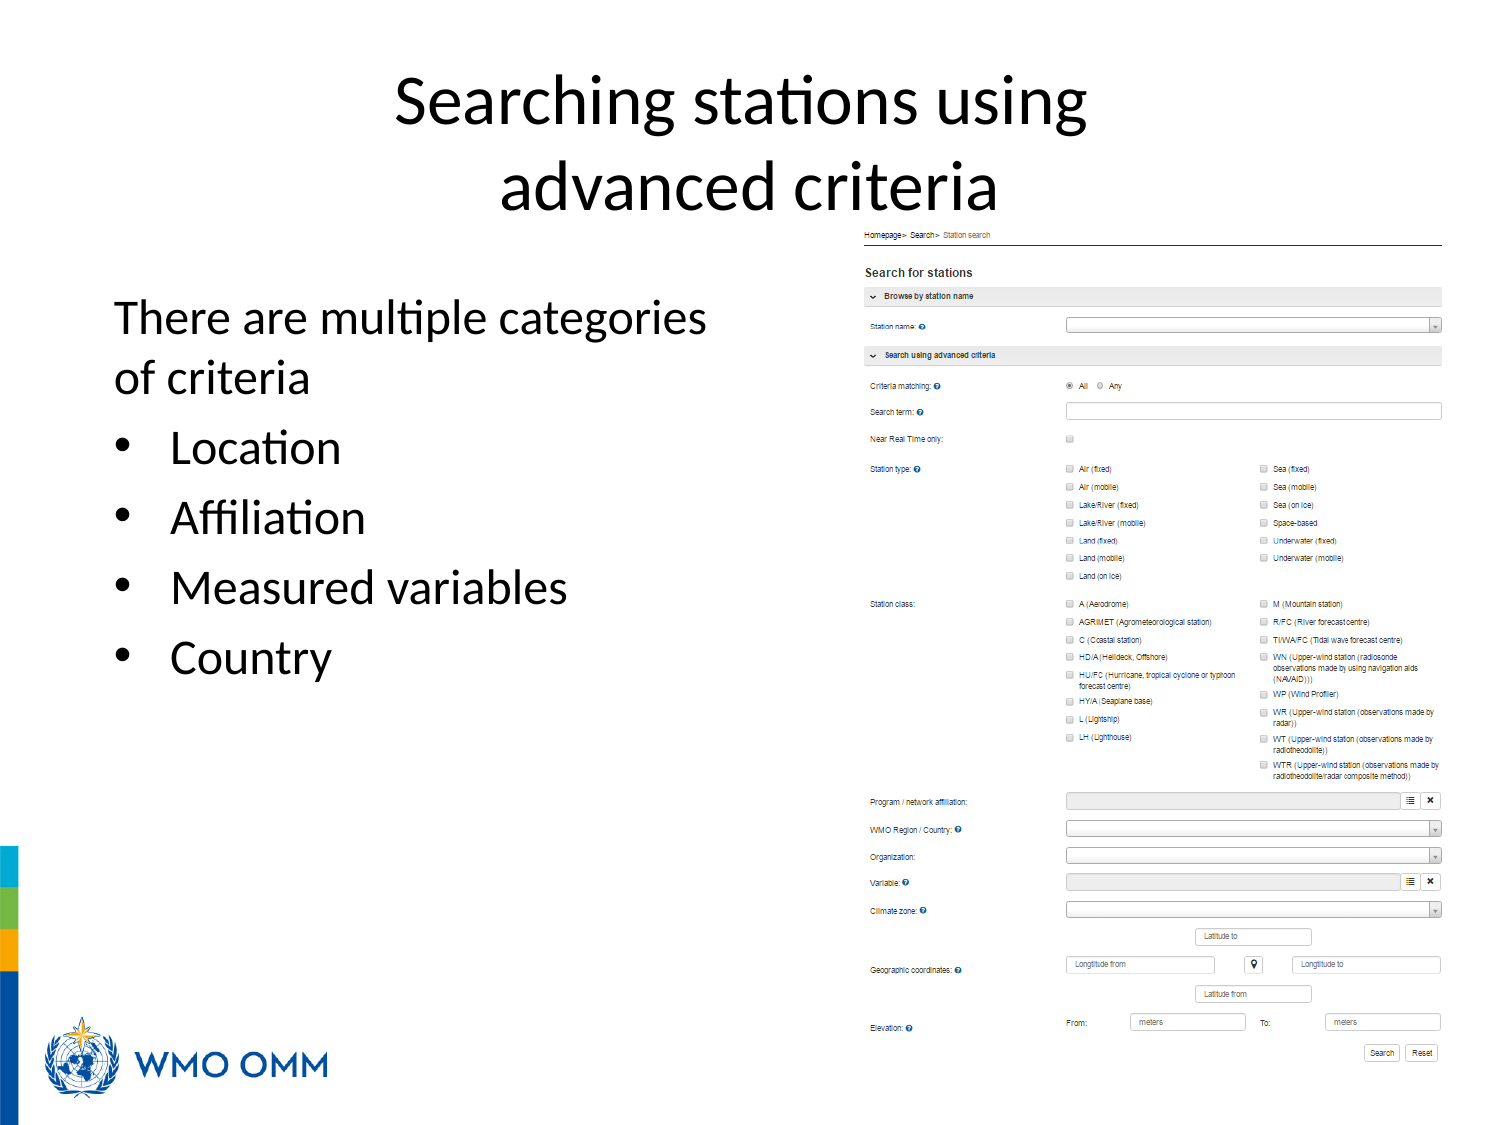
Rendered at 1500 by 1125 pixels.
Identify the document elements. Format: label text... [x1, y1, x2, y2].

list There are multiple categories of criteria Location Affiliation Measured variables Country [98, 276, 762, 1005]
picture [852, 221, 1469, 1082]
title Searching stations using advanced criteria [75, 45, 1425, 233]
picture [0, 844, 327, 1125]
